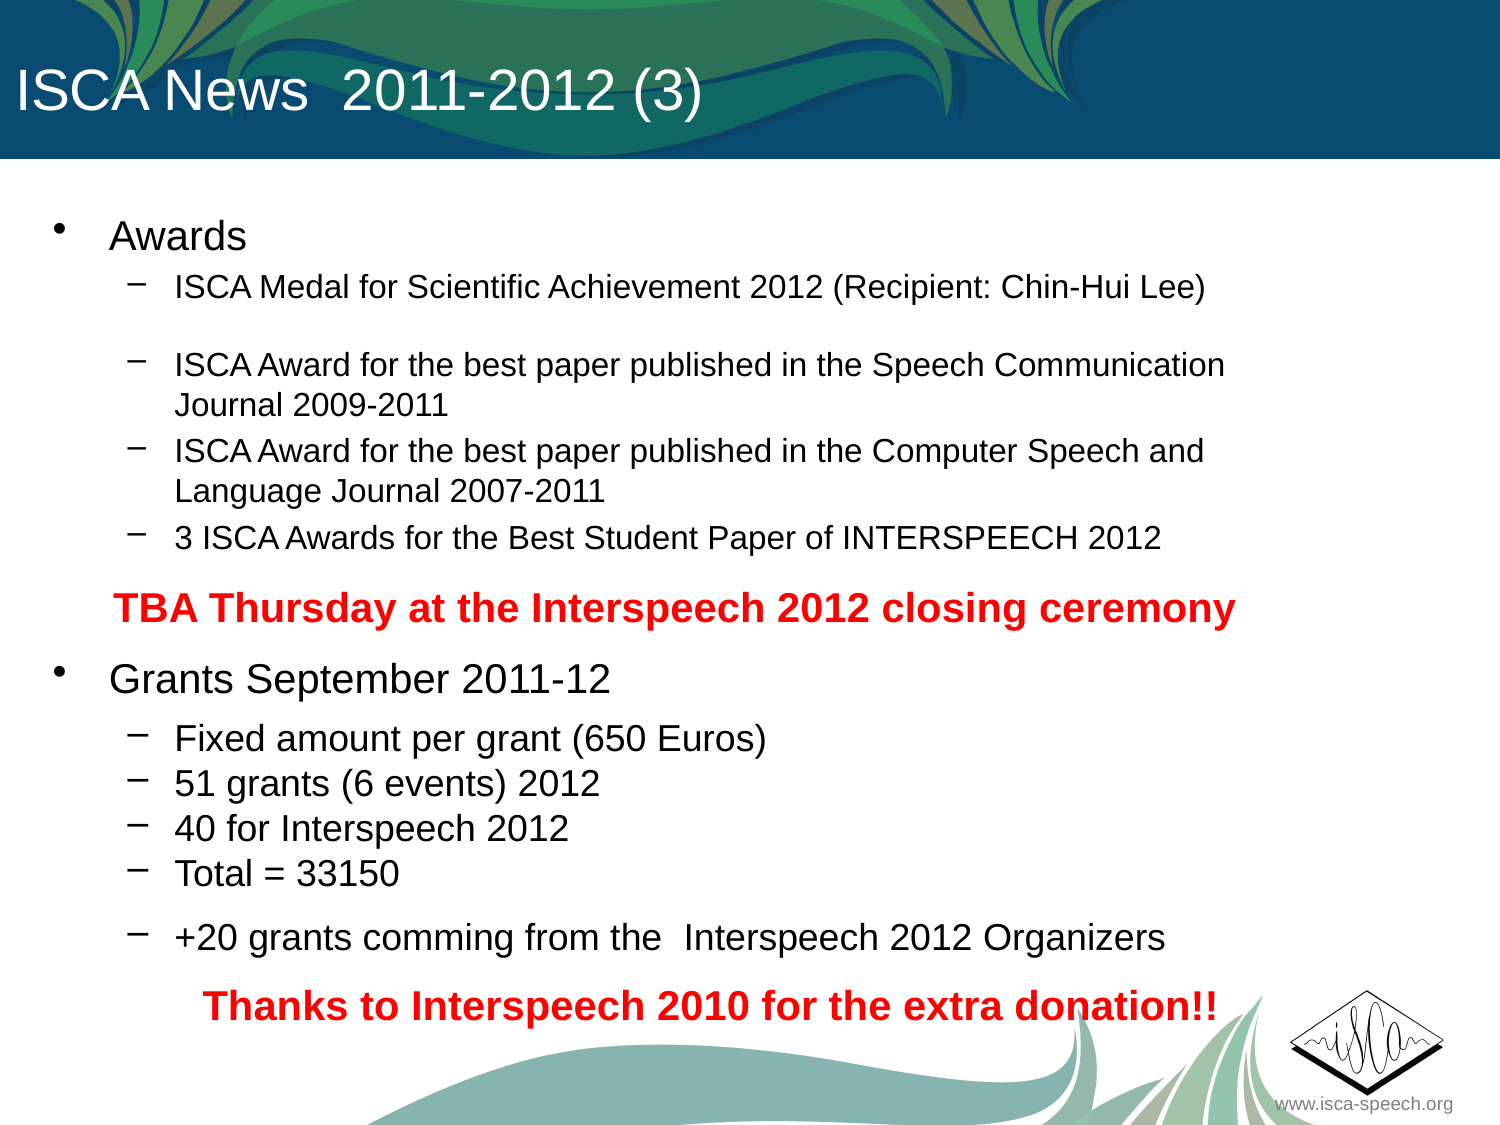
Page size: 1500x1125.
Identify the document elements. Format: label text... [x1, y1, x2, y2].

picture [0, 0, 1500, 159]
title ISCA News 2011-2012 (3) [0, 24, 1275, 150]
text_box Awards ISCA Medal for Scientific Achievement 2012 (Recipient: Chin-Hui Lee) ISCA Award for the best paper published in the Speech Communication Journal 2009-2011 ISCA Award for the best paper published in the Computer Speech and Language Journal 2007-2011 3 ISCA Awards for the Best Student Paper of INTERSPEECH 2012 TBA Thursday at the Interspeech 2012 closing ceremony Grants September 2011-12 Fixed amount per grant (650 Euros) 51 grants (6 events) 2012 40 for Interspeech 2012 Total = 33150 +20 grants comming from the Interspeech 2012 Organizers Thanks to Interspeech 2010 for the extra donation!! [37, 201, 1313, 952]
picture [0, 975, 1475, 1125]
